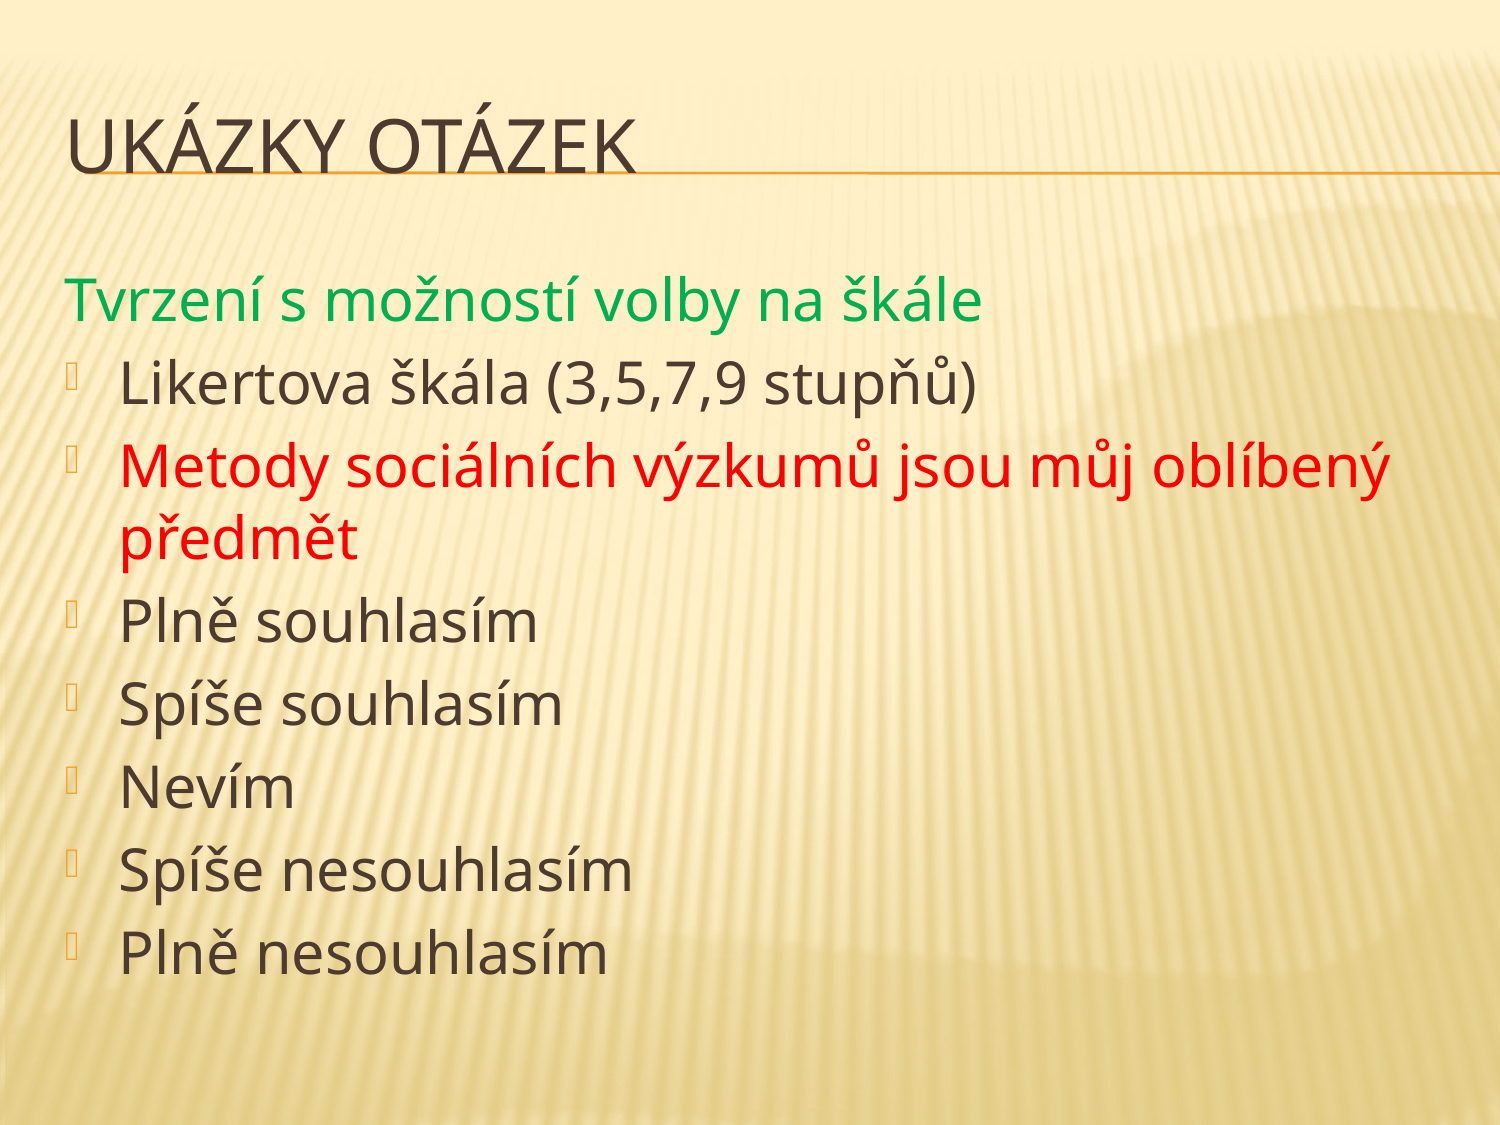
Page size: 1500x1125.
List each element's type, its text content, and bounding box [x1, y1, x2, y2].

title Ukázky otázek [50, 75, 1475, 213]
list Tvrzení s možností volby na škále Likertova škála (3,5,7,9 stupňů) Metody sociálních výzkumů jsou můj oblíbený předmět Plně souhlasím Spíše souhlasím Nevím Spíše nesouhlasím Plně nesouhlasím [50, 254, 1475, 998]
